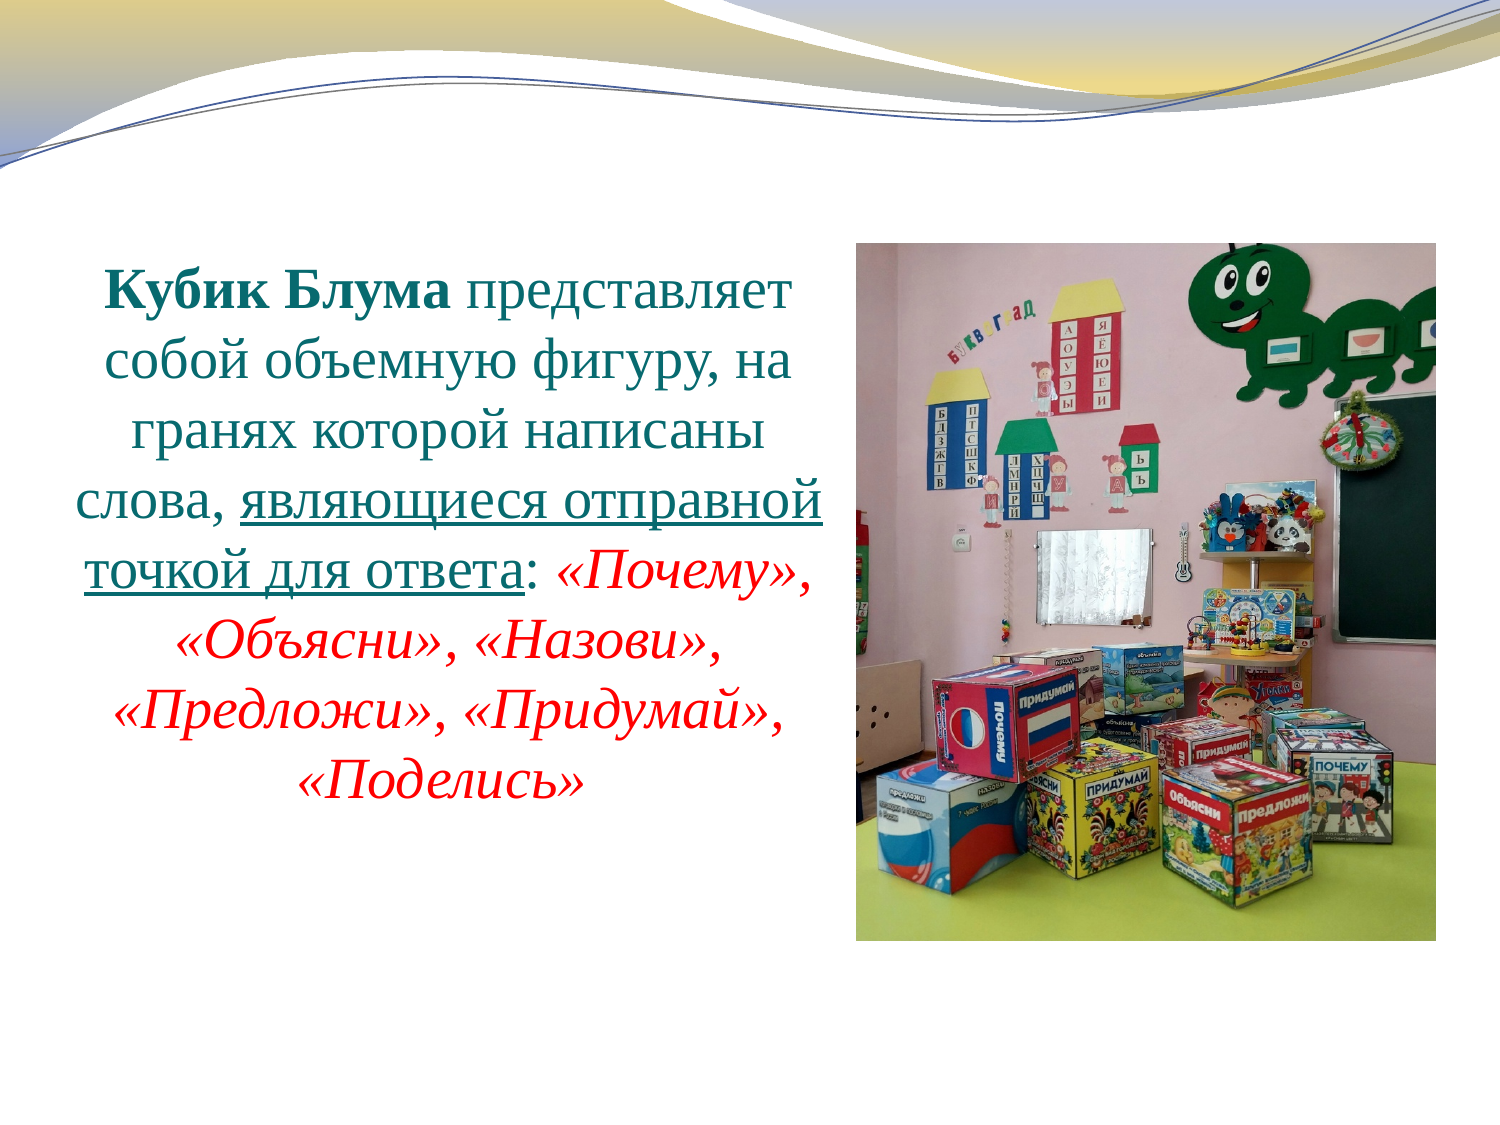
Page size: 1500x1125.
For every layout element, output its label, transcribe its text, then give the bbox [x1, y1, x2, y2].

title Кубик Блума представляет собой объемную фигуру, на гранях которой написаны слова, являющиеся отправной точкой для ответа: «Почему», «Объясни», «Назови», «Предложи», «Придумай», «Поделись» [53, 219, 845, 811]
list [856, 243, 1436, 941]
